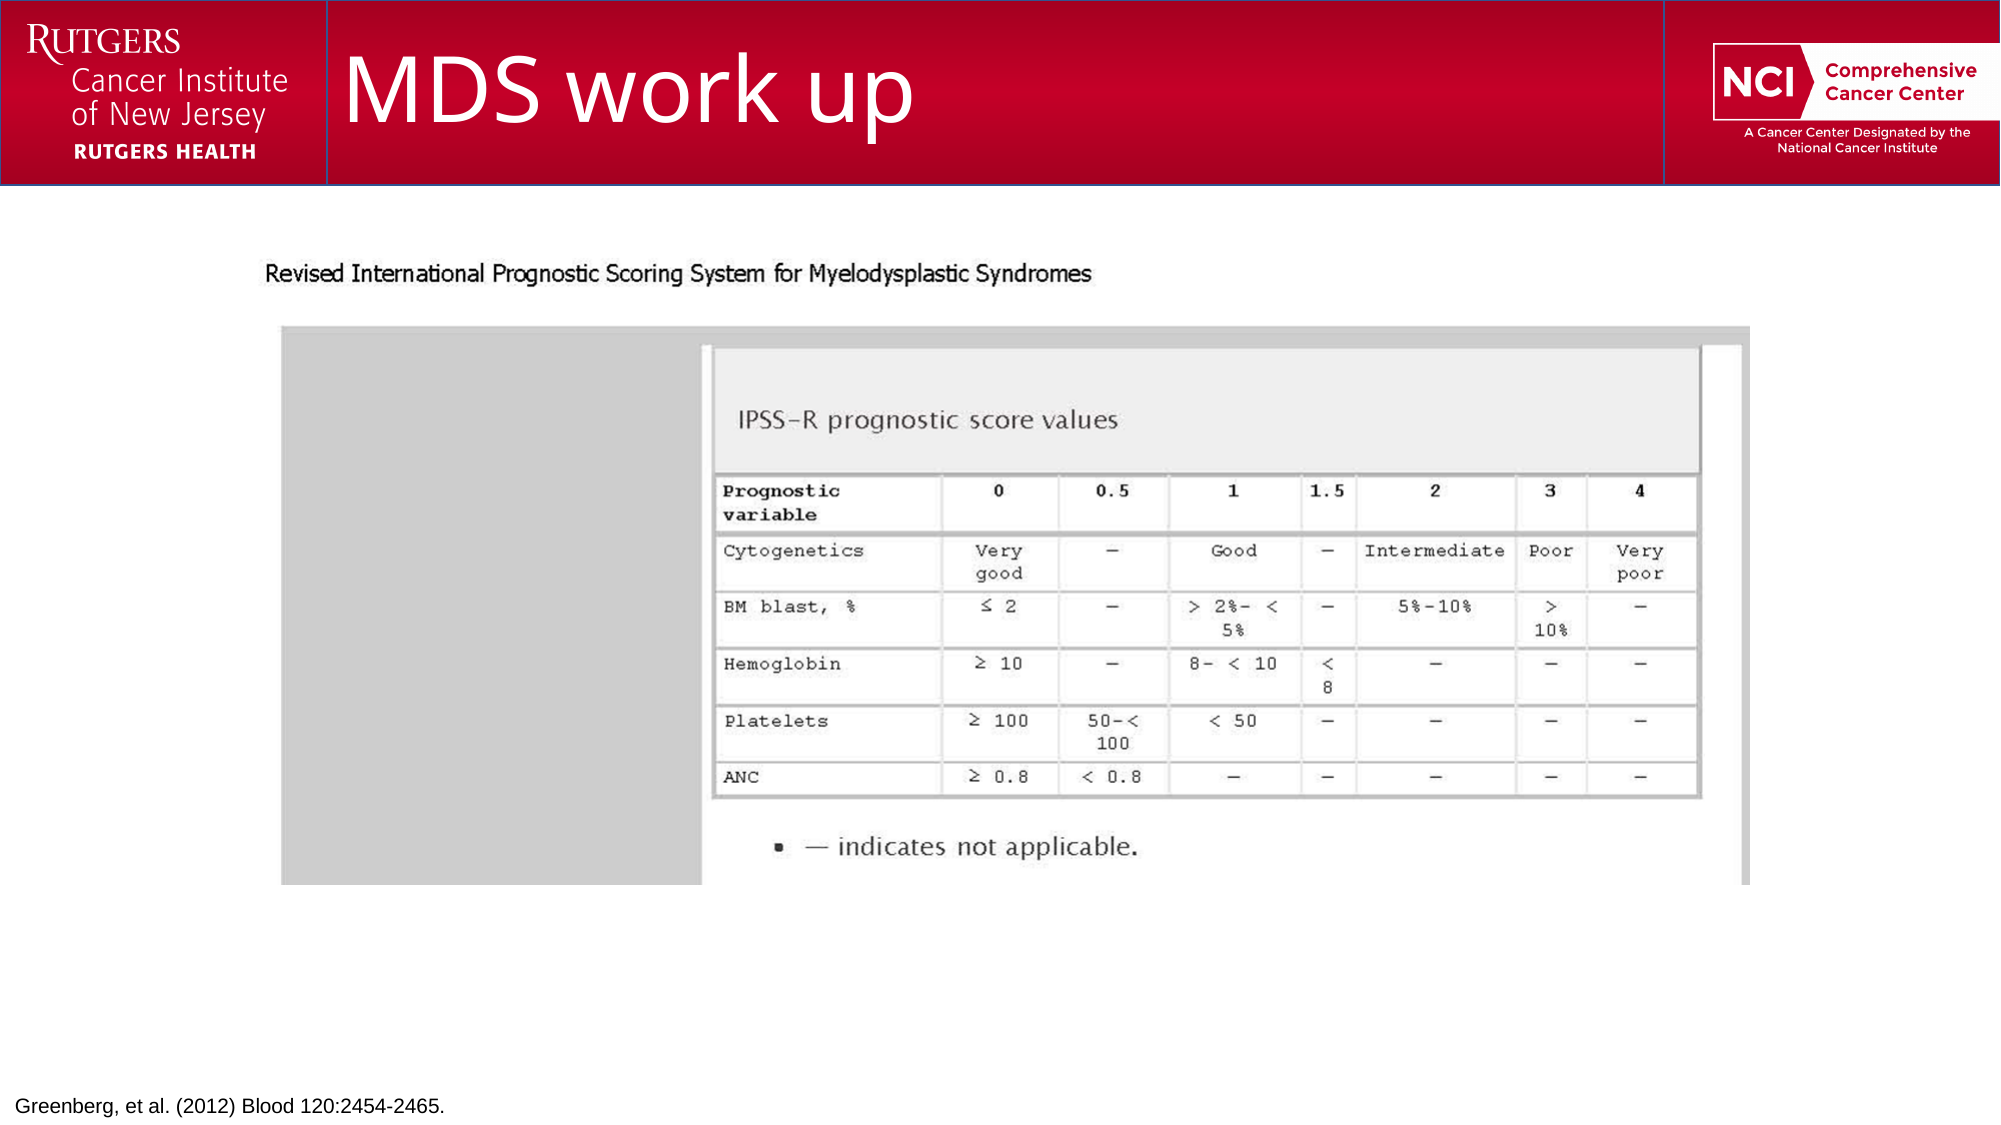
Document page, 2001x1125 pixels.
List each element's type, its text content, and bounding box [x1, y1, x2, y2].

text_box [0, 0, 326, 186]
picture [27, 24, 287, 159]
text_box [1665, 0, 2000, 186]
picture [249, 239, 1750, 886]
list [1713, 43, 2000, 159]
text_box Greenberg, et al. (2012) Blood 120:2454-2465. [0, 1084, 1216, 1125]
title MDS work up [326, 0, 1665, 186]
